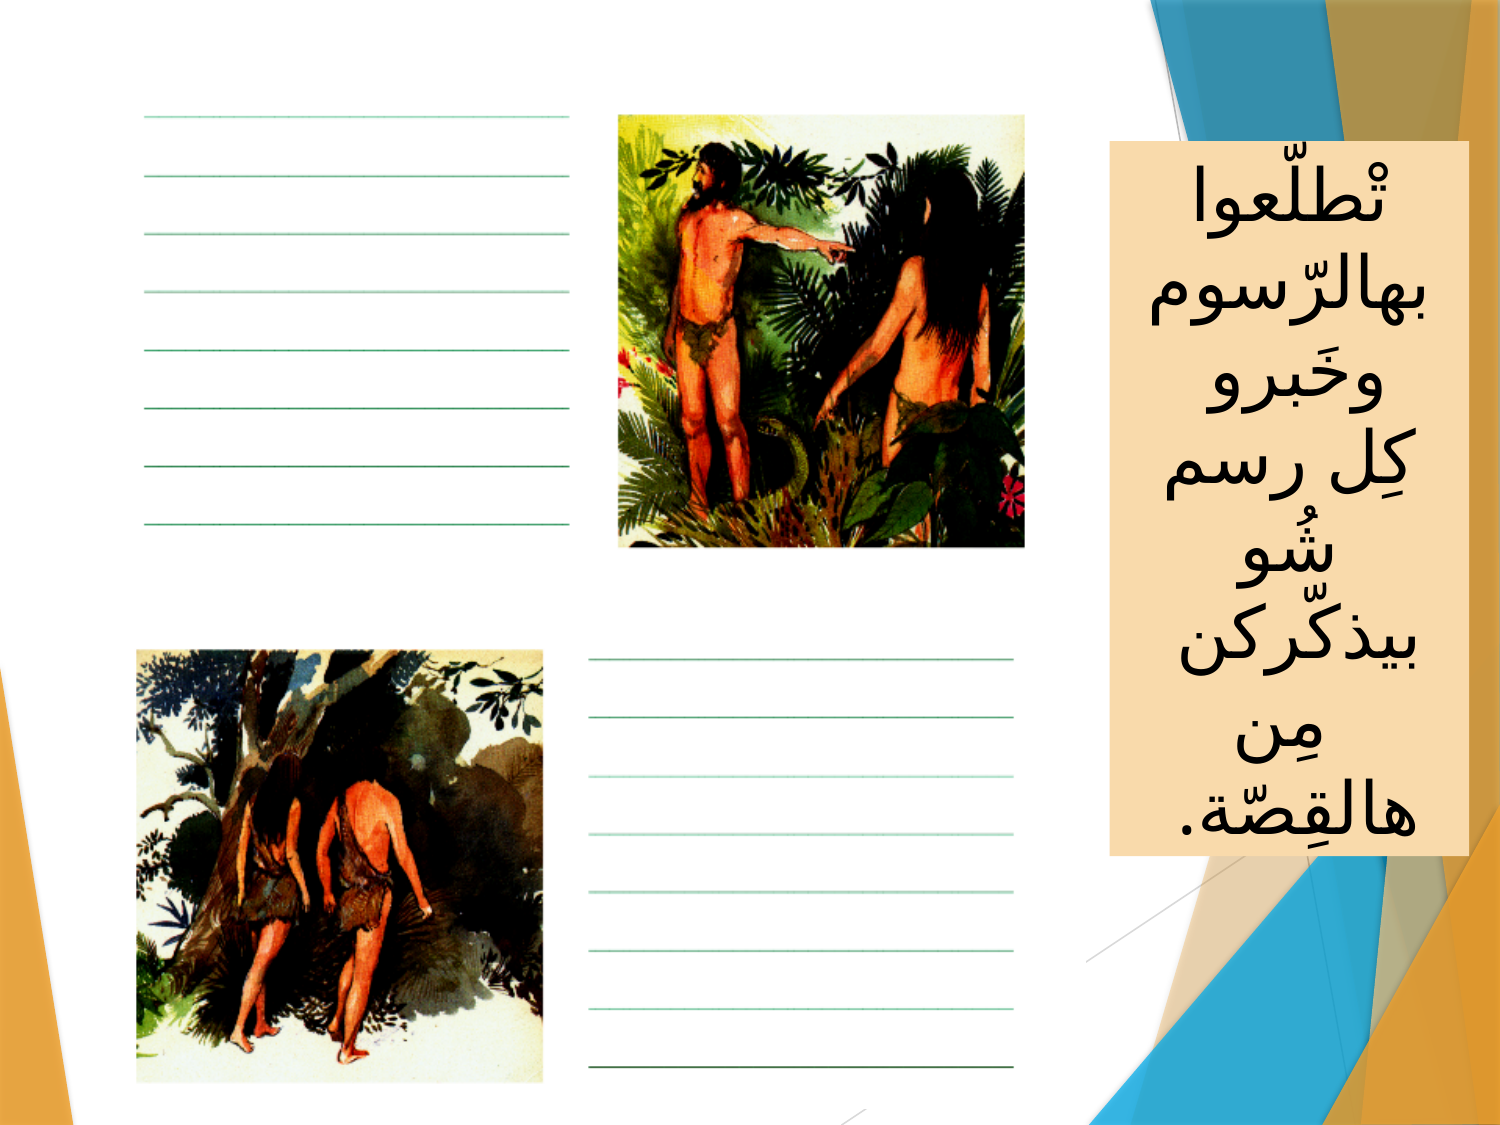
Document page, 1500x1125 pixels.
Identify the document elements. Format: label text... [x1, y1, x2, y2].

picture [73, 85, 1087, 1109]
text_box تْطلّعوا بهالرّسوم وخَبرو كِل رسم شُو بيذكّركن مِن هالقِصّة. [1109, 141, 1470, 857]
